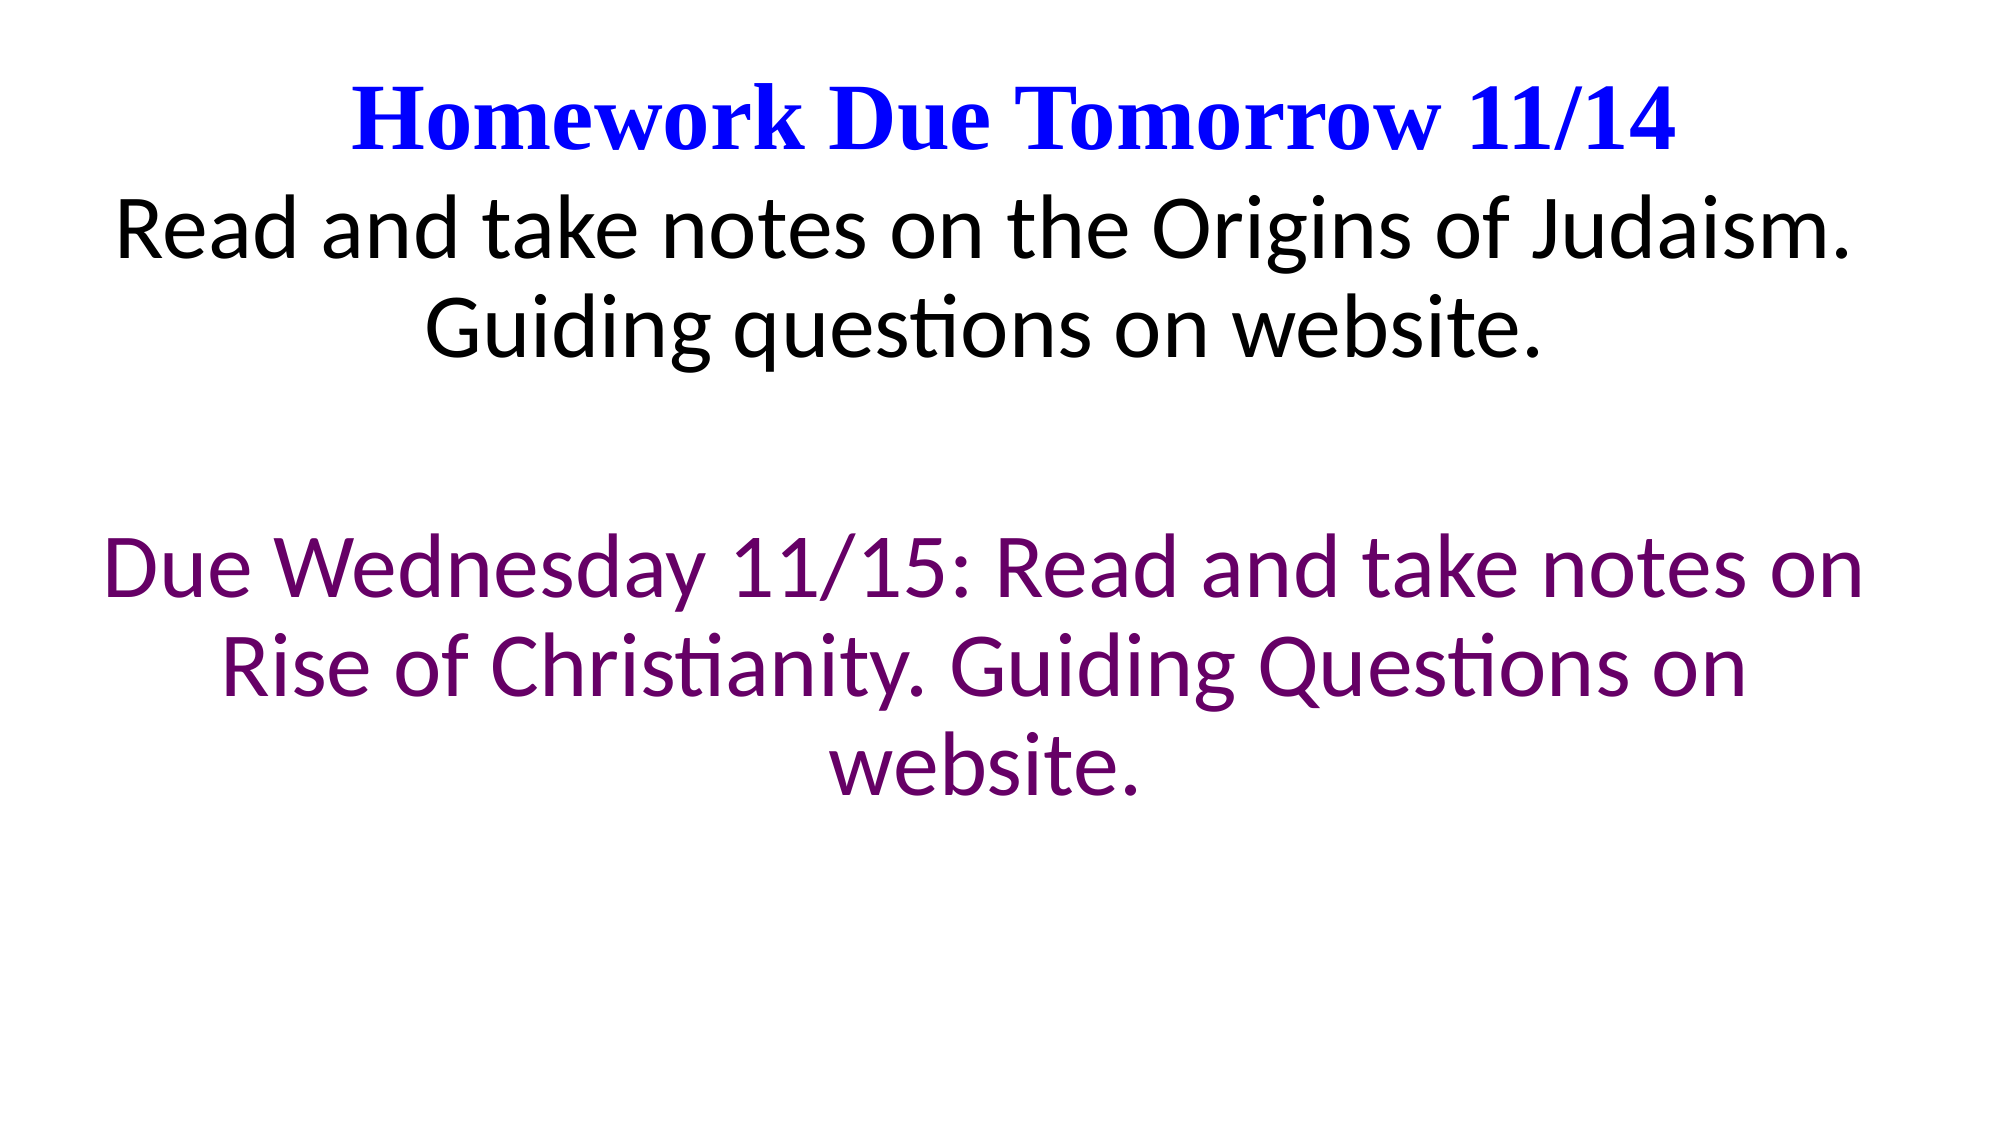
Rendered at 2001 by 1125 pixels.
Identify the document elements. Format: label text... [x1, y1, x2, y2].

subtitle Read and take notes on the Origins of Judaism. Guiding questions on website. Due Wednesday 11/15: Read and take notes on Rise of Christianity. Guiding Questions on website. [51, 171, 1920, 1057]
title Homework Due Tomorrow 11/14 [198, 5, 1830, 171]
